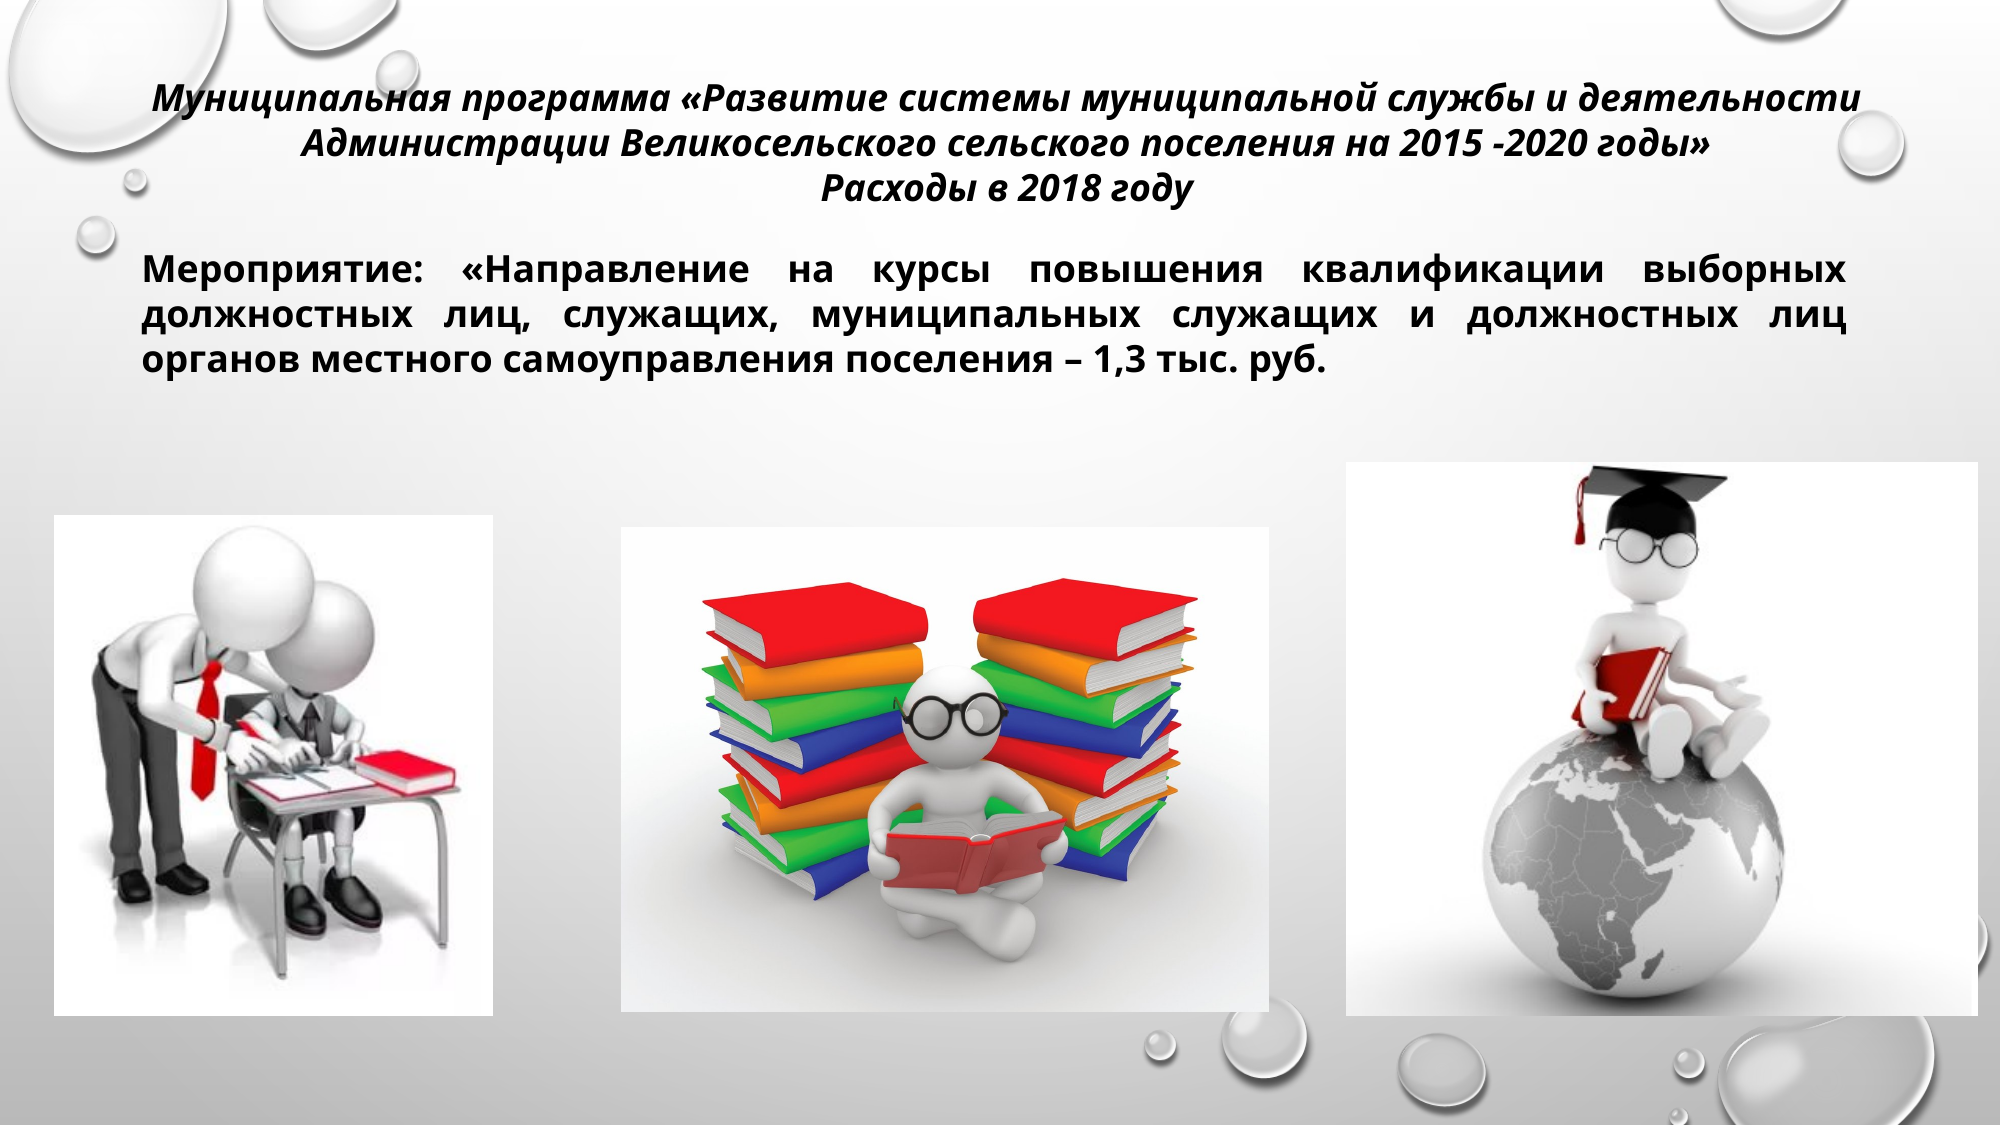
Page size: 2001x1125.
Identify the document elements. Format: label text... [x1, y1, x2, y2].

picture [0, 0, 2000, 1125]
text_box Мероприятие: «Направление на курсы повышения квалификации выборных должностных лиц, служащих, муниципальных служащих и должностных лиц органов местного самоуправления поселения – 1,3 тыс. руб. [126, 237, 1863, 388]
text_box Муниципальная программа «Развитие системы муниципальной службы и деятельности Администрации Великосельского сельского поселения на 2015 -2020 годы» Расходы в 2018 году [126, 66, 1888, 216]
